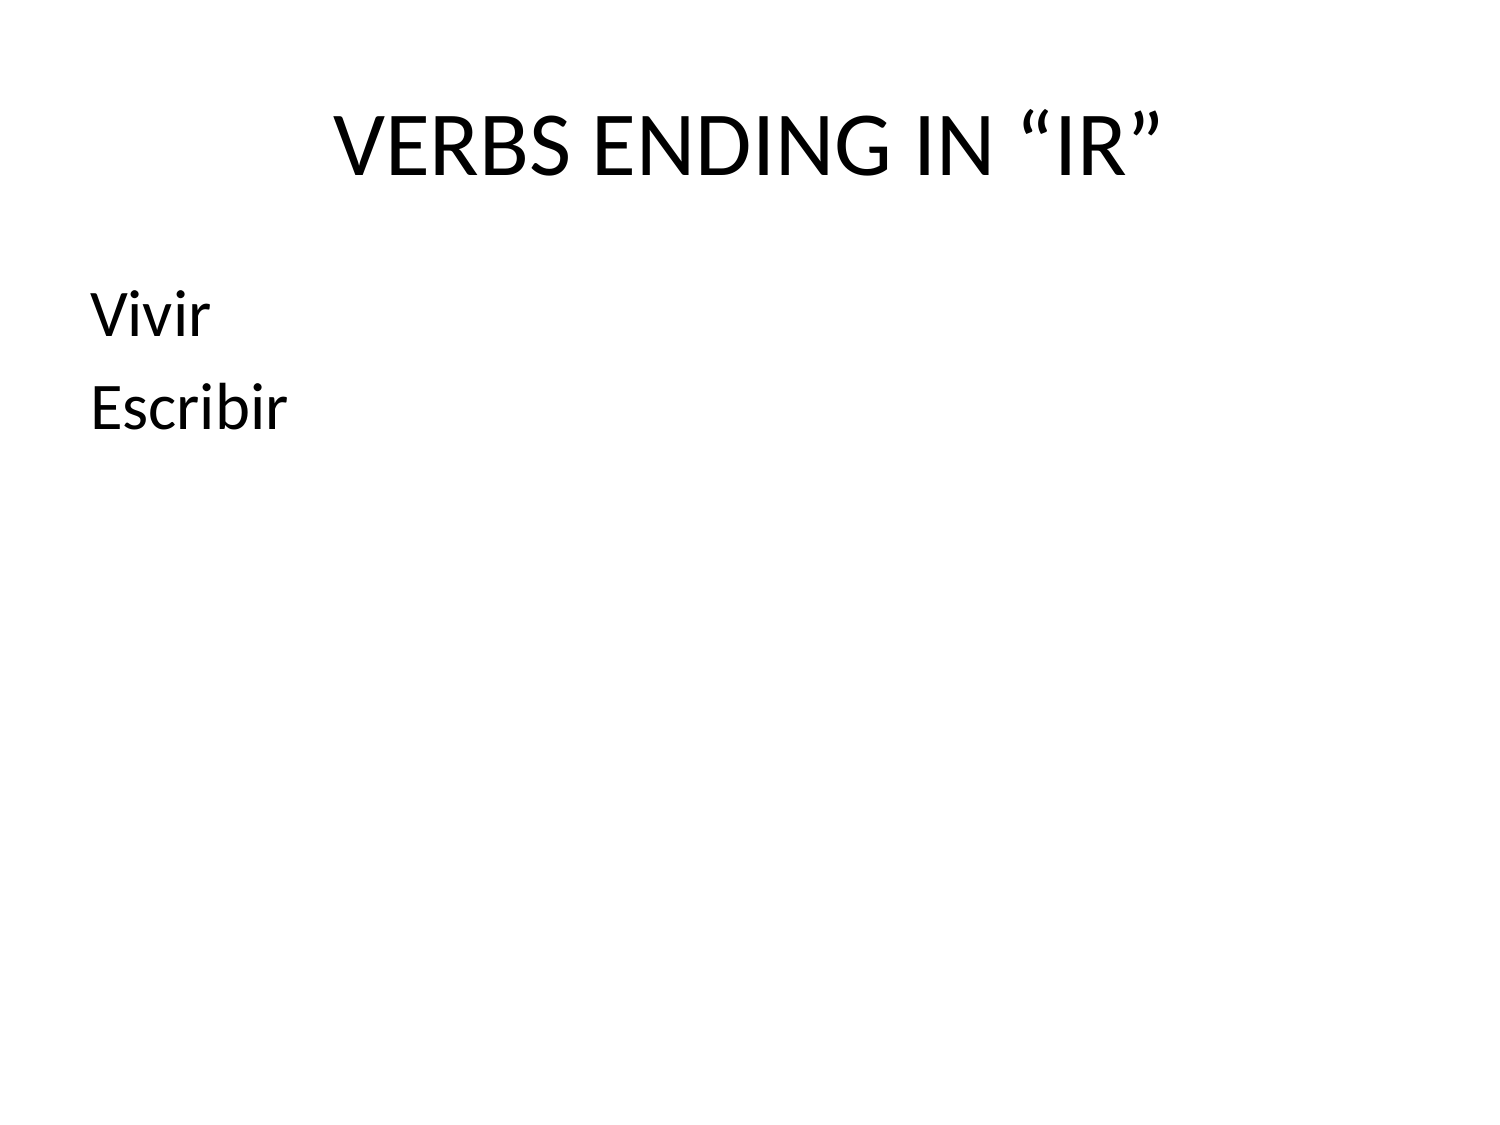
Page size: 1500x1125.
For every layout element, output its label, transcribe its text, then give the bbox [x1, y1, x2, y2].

title VERBS ENDING IN “IR” [75, 45, 1425, 233]
list Vivir Escribir [75, 262, 1425, 1005]
